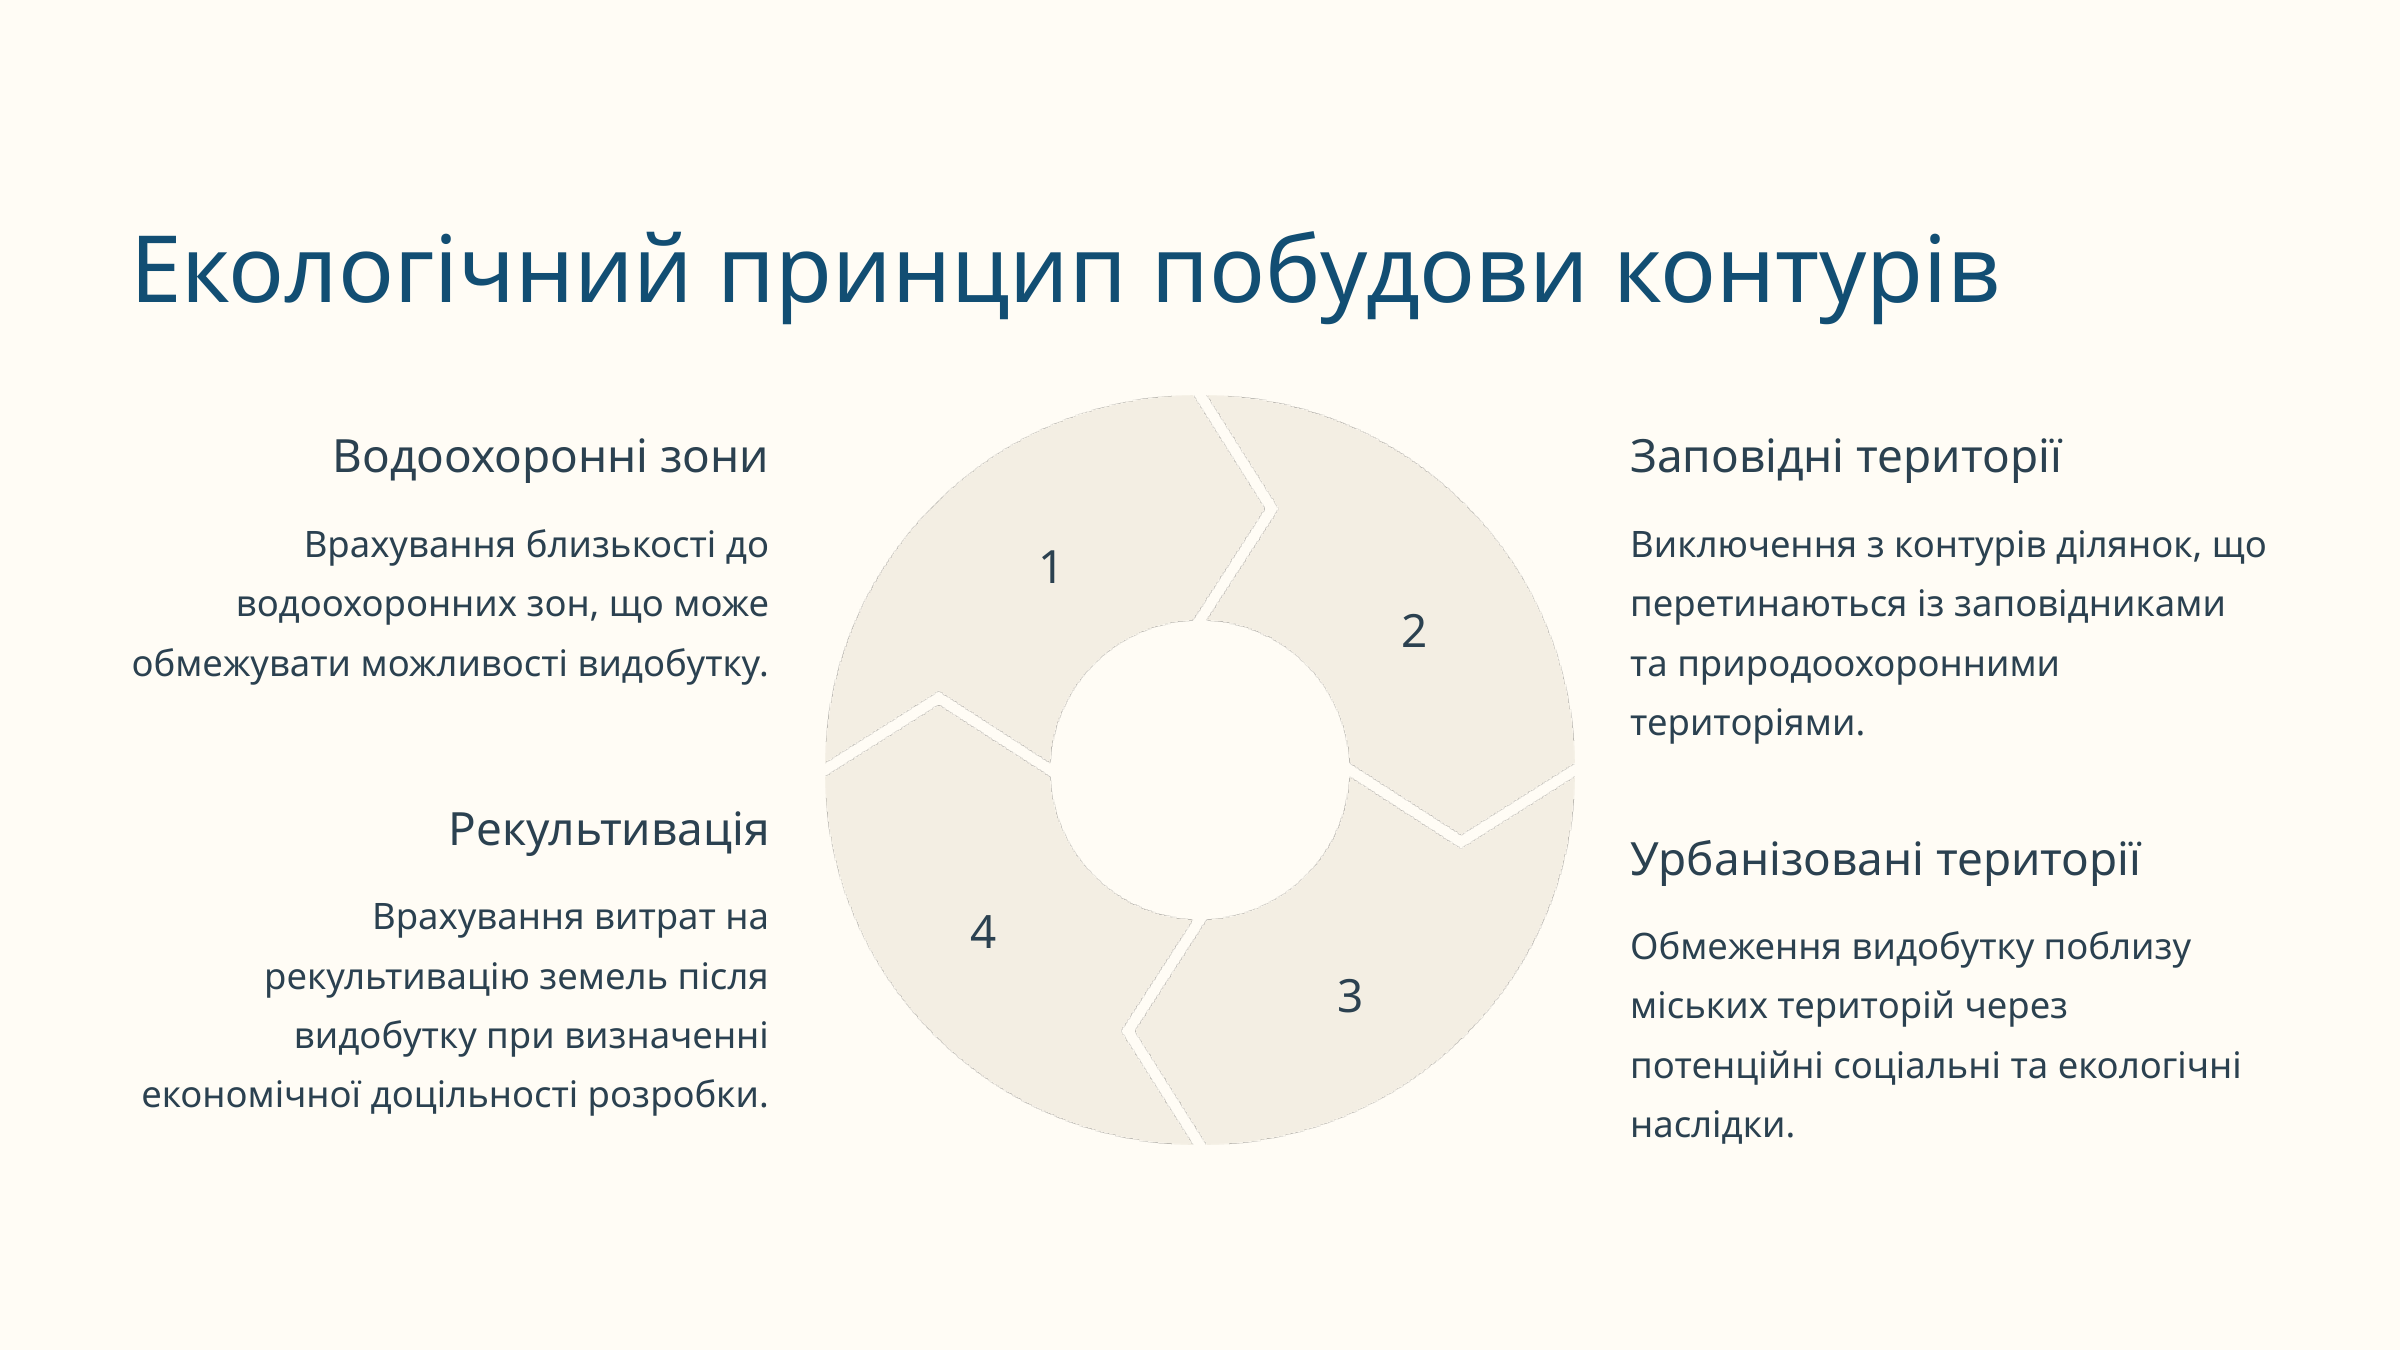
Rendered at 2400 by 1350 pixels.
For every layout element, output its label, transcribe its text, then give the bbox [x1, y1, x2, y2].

text_box Виключення з контурів ділянок, що перетинаються із заповідниками та природоохоронними територіями. [1630, 505, 2270, 684]
text_box Заповідні території [1630, 424, 2096, 483]
text_box Водоохоронні зони [304, 424, 770, 483]
picture [825, 395, 1575, 1145]
text_box Врахування витрат на рекультивацію земель після видобутку при визначенні економічної доцільності розробки. [130, 877, 770, 1116]
text_box Врахування близькості до водоохоронних зон, що може обмежувати можливості видобутку. [130, 505, 770, 684]
text_box Урбанізовані території [1630, 827, 2147, 886]
text_box Рекультивація [304, 797, 770, 856]
text_box Екологічний принцип побудови контурів [130, 205, 1999, 322]
text_box Обмеження видобутку поблизу міських територій через потенційні соціальні та екологічні наслідки. [1630, 907, 2270, 1087]
